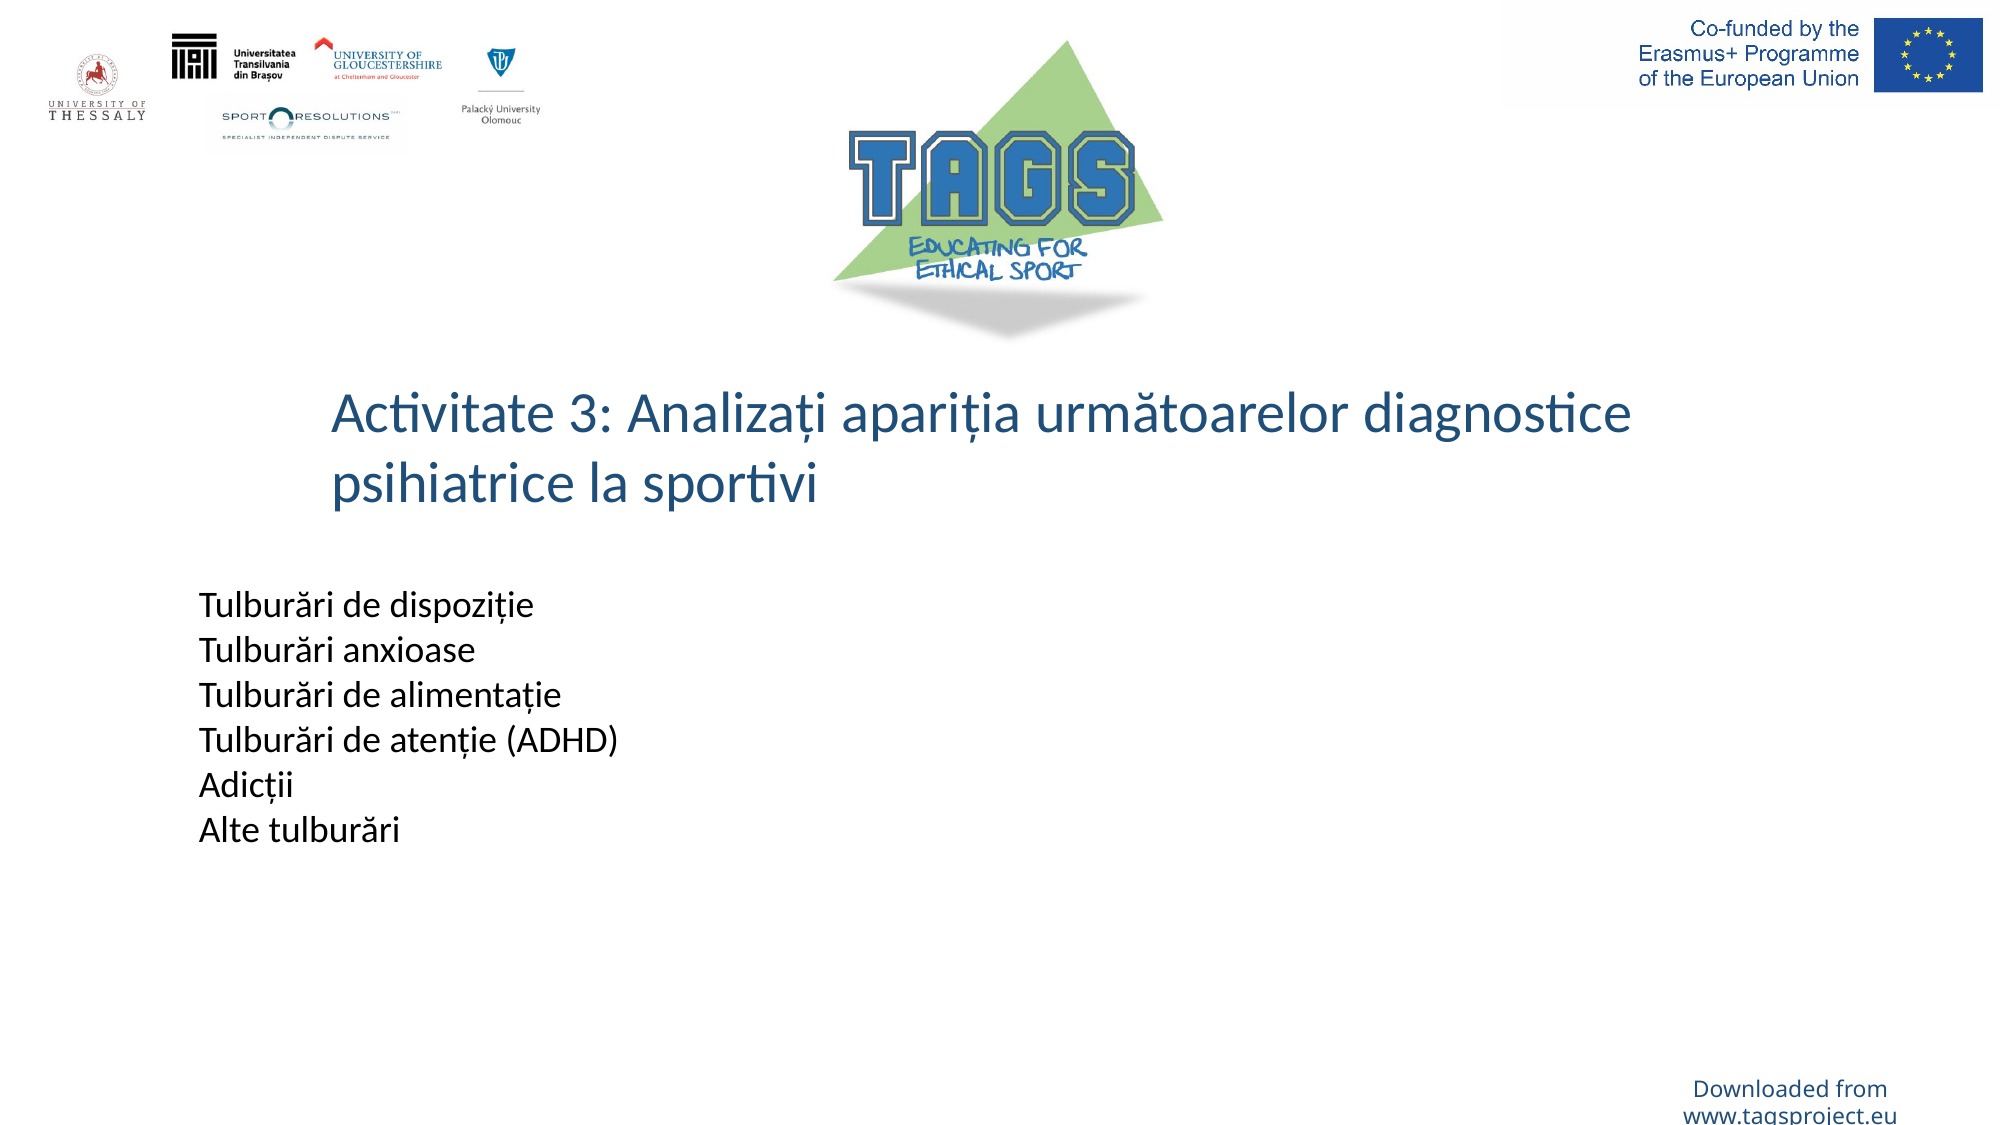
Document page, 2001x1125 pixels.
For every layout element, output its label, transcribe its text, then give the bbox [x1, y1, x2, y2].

picture [807, 12, 1193, 355]
text_box Tulburări de dispoziție Tulburări anxioase Tulburări de alimentație Tulburări de atenție (ADHD) Adicții Alte tulburări [183, 572, 1824, 858]
picture [0, 0, 605, 168]
text_box Downloaded from www.tagsproject.eu [1581, 1066, 2000, 1125]
picture [1499, 0, 2000, 110]
text_box Activitate 3: Analizați apariția următoarelor diagnostice psihiatrice la sportivi [316, 366, 1684, 522]
